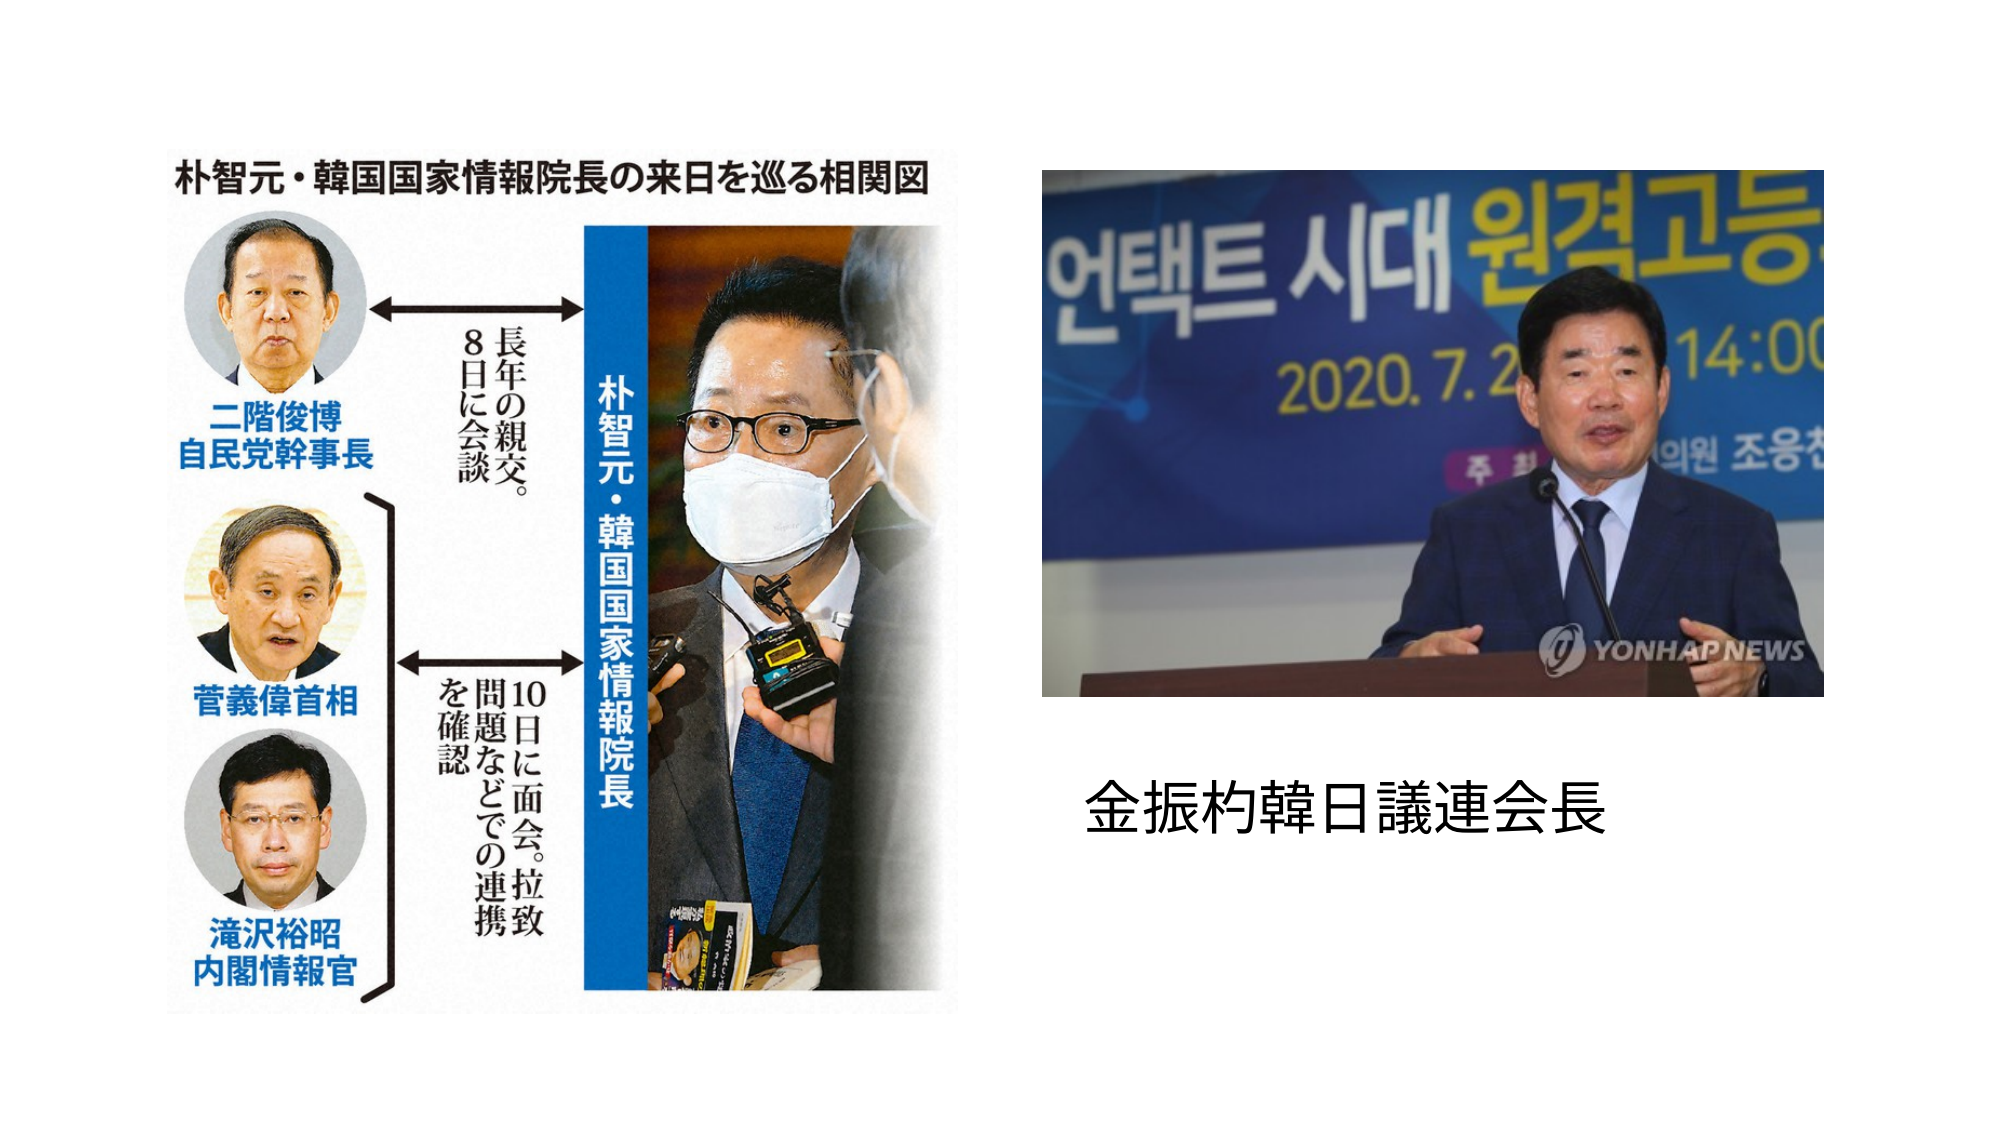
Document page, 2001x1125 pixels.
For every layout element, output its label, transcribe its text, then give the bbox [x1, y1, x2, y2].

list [1042, 170, 1824, 697]
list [167, 149, 958, 1014]
text_box 金振杓韓日議連会長 [1069, 763, 1808, 849]
